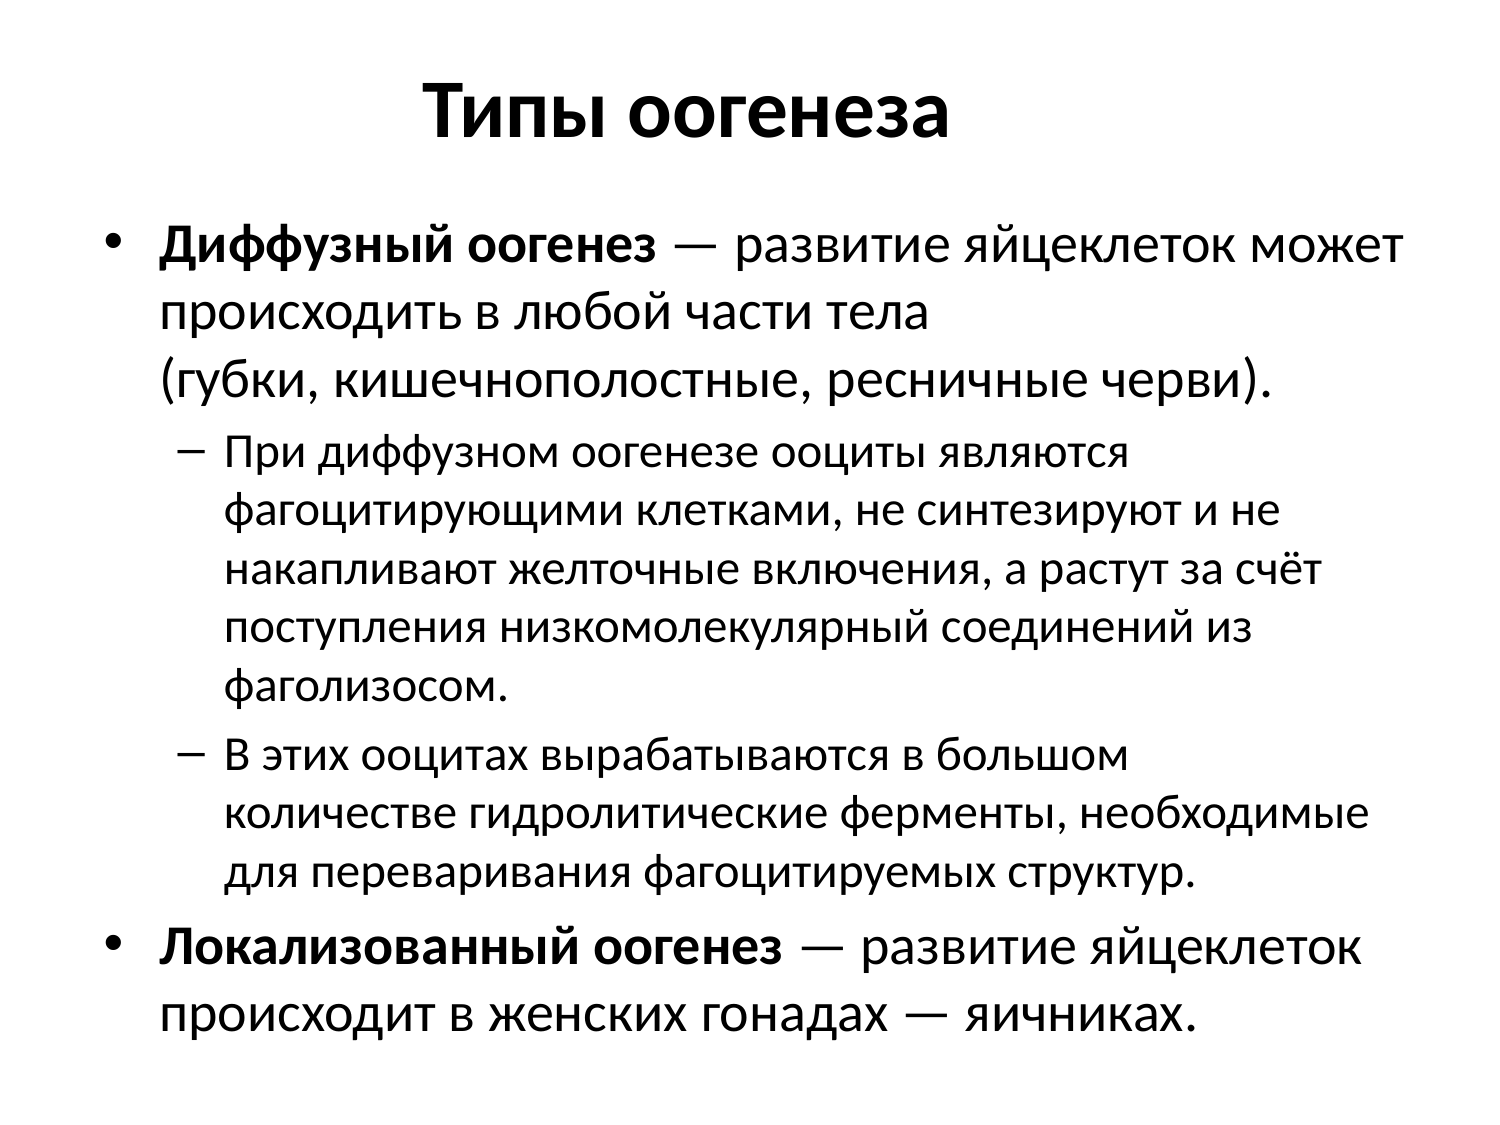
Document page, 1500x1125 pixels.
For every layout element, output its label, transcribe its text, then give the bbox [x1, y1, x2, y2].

list Диффузный оогенез — развитие яйцеклеток может происходить в любой части тела (губки, кишечнополостные, ресничные черви). При диффузном оогенезе ооциты являются фагоцитирующими клетками, не синтезируют и не накапливают желточные включения, а растут за счёт поступления низкомолекулярный соединений из фаголизосом. В этих ооцитах вырабатываются в большом количестве гидролитические ферменты, необходимые для переваривания фагоцитируемых структур. Локализованный оогенез — развитие яйцеклеток происходит в женских гонадах — яичниках. [88, 199, 1430, 1062]
title Типы оогенеза [75, 45, 1300, 164]
